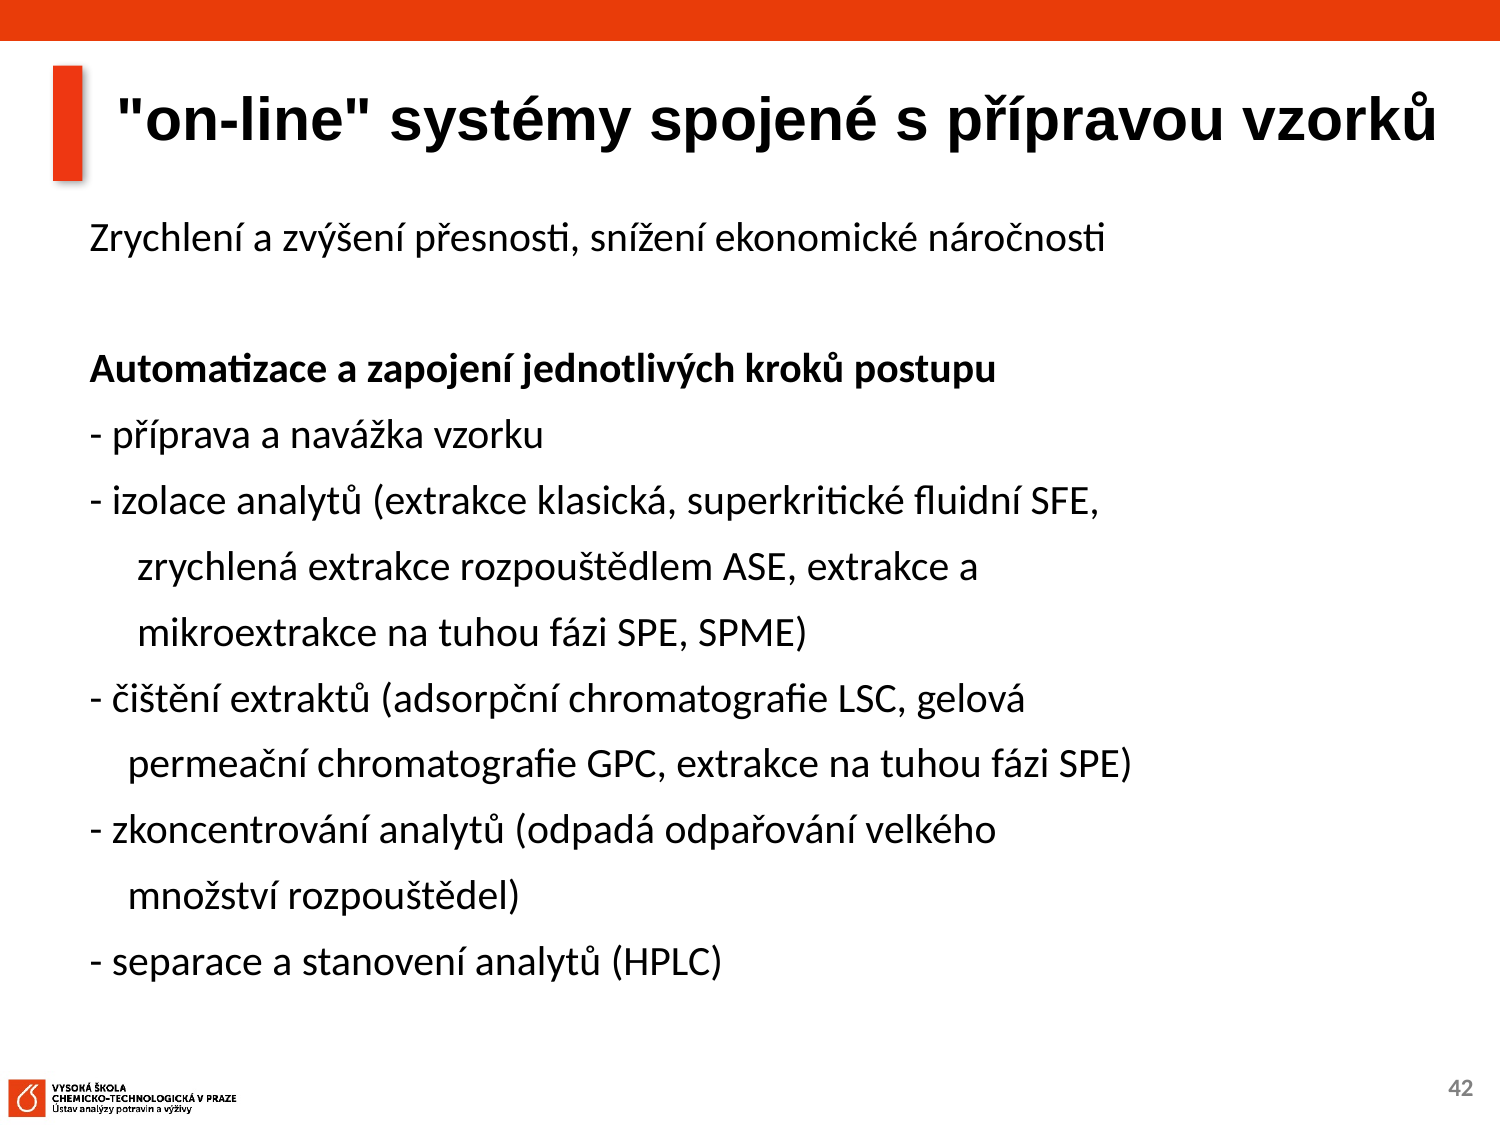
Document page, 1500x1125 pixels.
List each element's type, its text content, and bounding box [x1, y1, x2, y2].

title "on-line" systémy spojené s přípravou vzorků [103, 75, 1460, 224]
picture [0, 1071, 244, 1125]
list Zrychlení a zvýšení přesnosti, snížení ekonomické náročnosti Automatizace a zapojení jednotlivých kroků postupu - příprava a navážka vzorku - izolace analytů (extrakce klasická, superkritické fluidní SFE, zrychlená extrakce rozpouštědlem ASE, extrakce a mikroextrakce na tuhou fázi SPE, SPME) - čištění extraktů (adsorpční chromatografie LSC, gelová permeační chromatografie GPC, extrakce na tuhou fázi SPE) - zkoncentrování analytů (odpadá odpařování velkého množství rozpouštědel) - separace a stanovení analytů (HPLC) [76, 208, 1433, 980]
